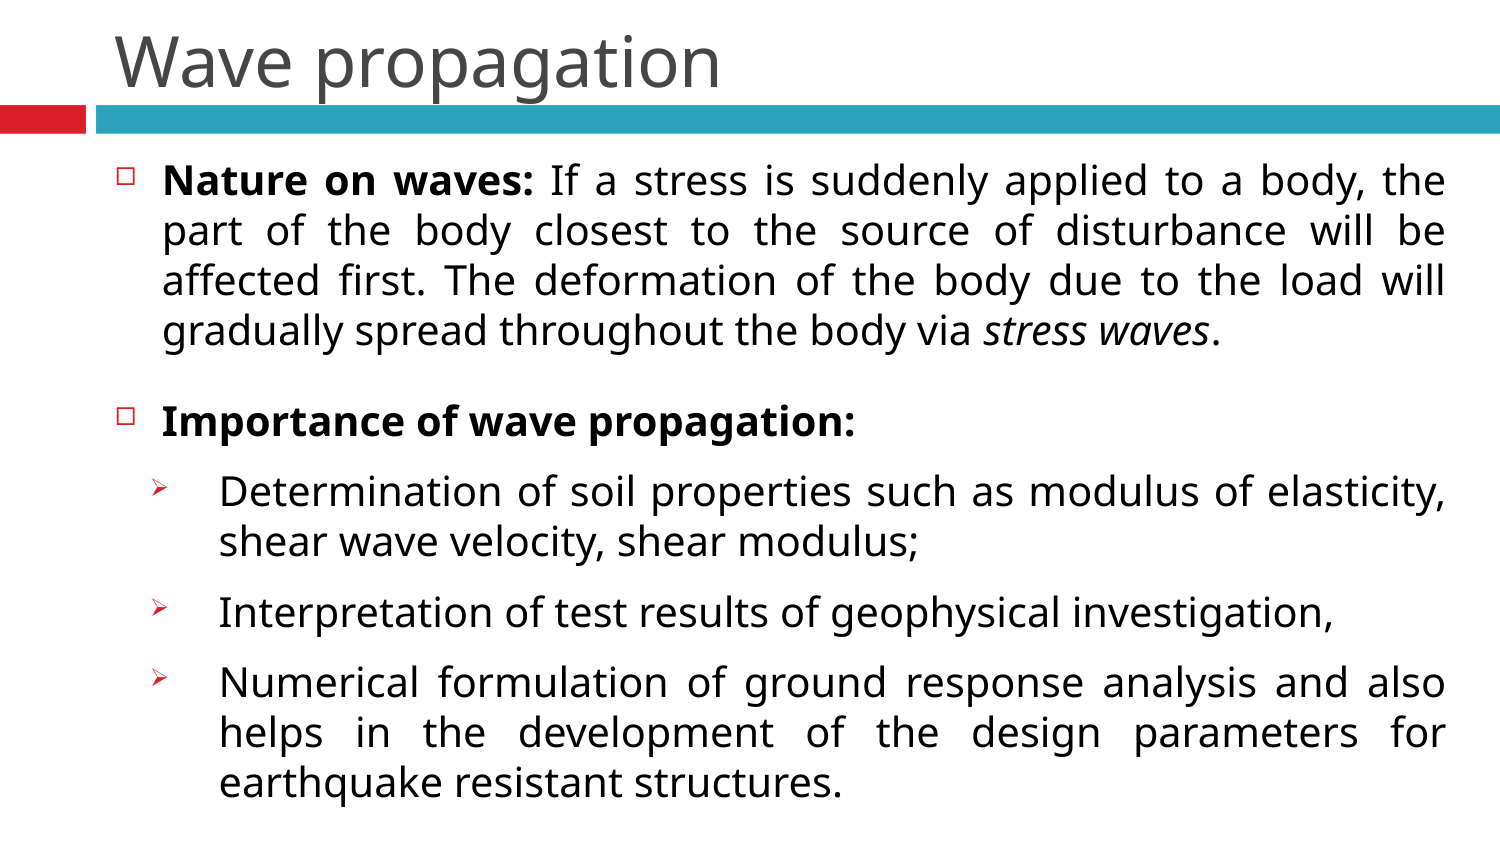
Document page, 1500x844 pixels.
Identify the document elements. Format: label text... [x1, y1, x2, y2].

list Nature on waves: If a stress is suddenly applied to a body, the part of the body closest to the source of disturbance will be affected first. The deformation of the body due to the load will gradually spread throughout the body via stress waves. Importance of wave propagation: Determination of soil properties such as modulus of elasticity, shear wave velocity, shear modulus; Interpretation of test results of geophysical investigation, Numerical formulation of ground response analysis and also helps in the development of the design parameters for earthquake resistant structures. [99, 146, 1463, 822]
picture [0, 104, 1500, 136]
title Wave propagation [99, 9, 1438, 110]
